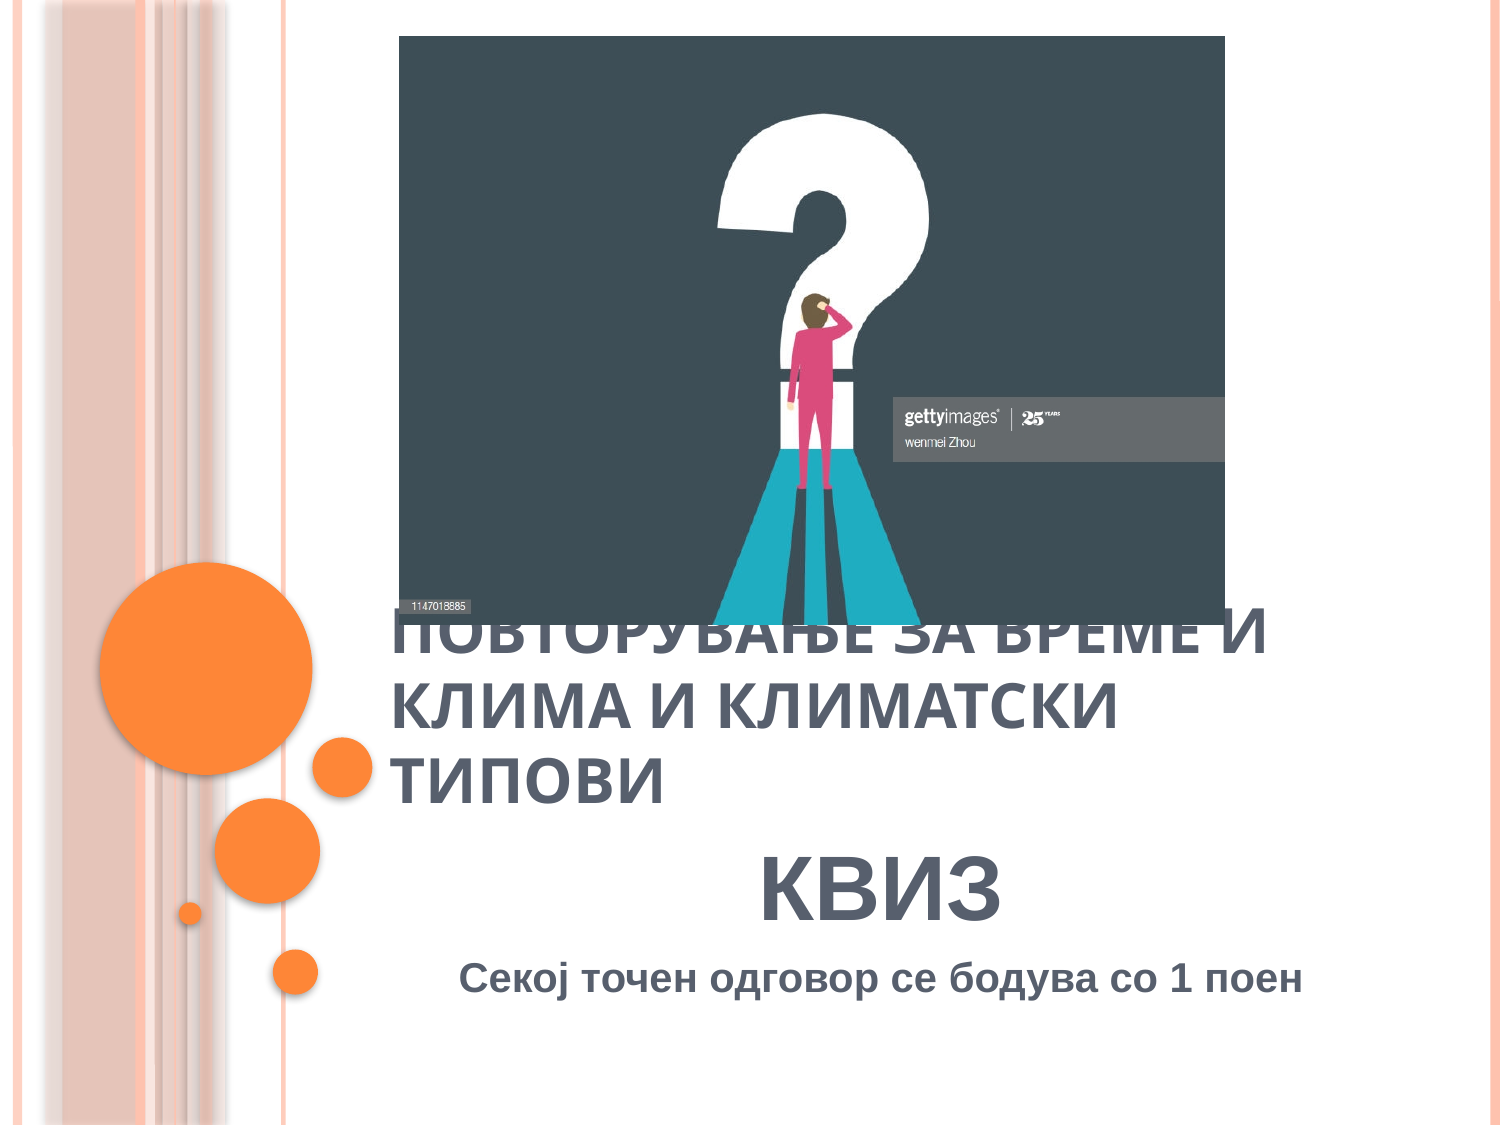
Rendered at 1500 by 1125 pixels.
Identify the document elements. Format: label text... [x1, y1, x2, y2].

picture [399, 35, 1226, 626]
subtitle КВИЗ Секој точен одговор се бодува со 1 поен [374, 820, 1388, 1047]
title Повторување за време и клима и климатски типови [375, 512, 1388, 820]
